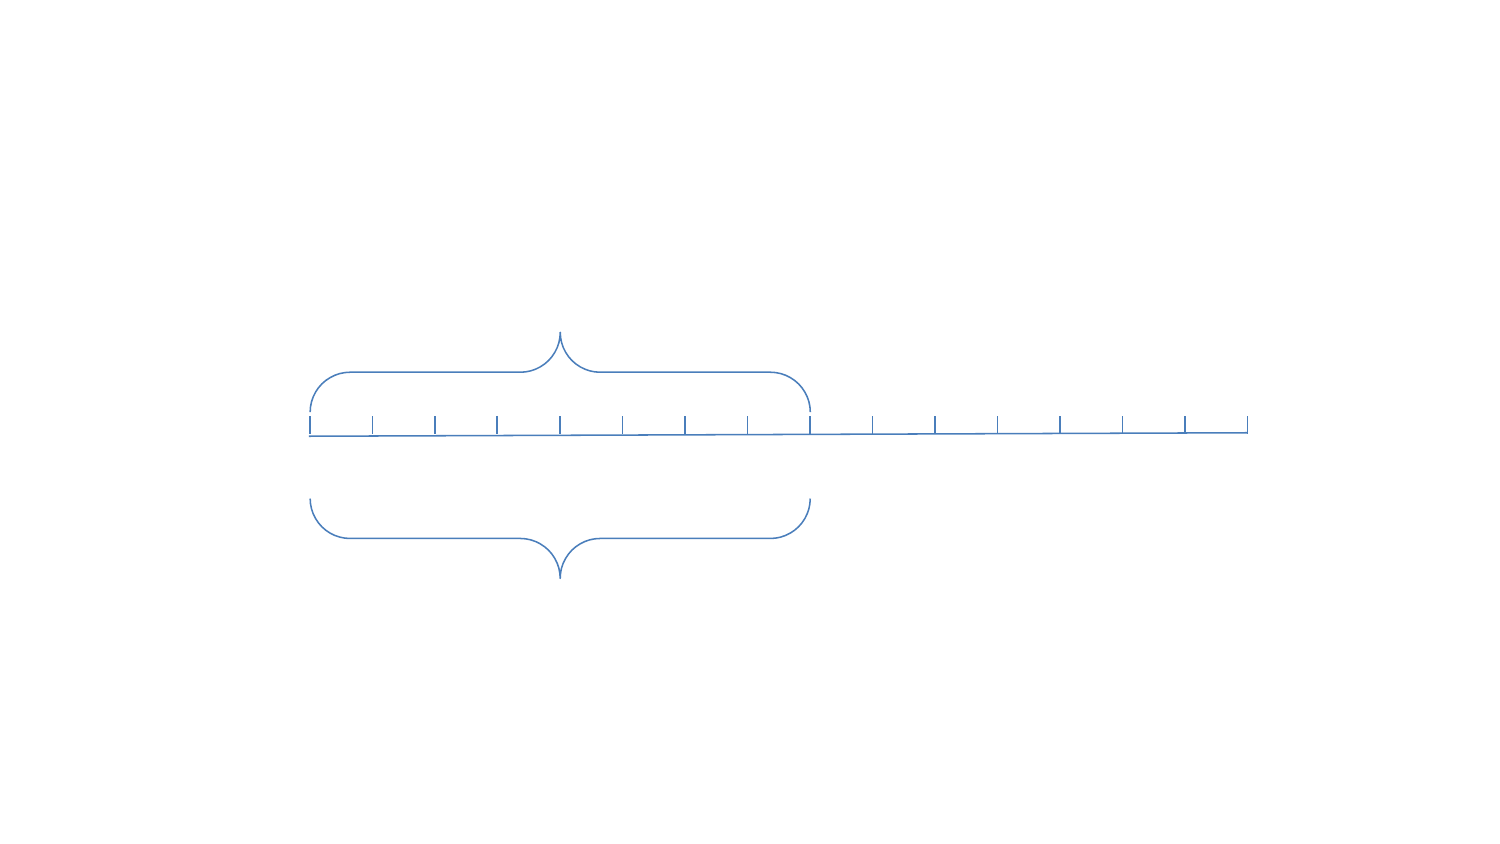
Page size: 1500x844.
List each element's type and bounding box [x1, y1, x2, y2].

text_box [375, 432, 432, 437]
text_box [875, 432, 932, 437]
text_box [1001, 432, 1057, 437]
text_box [438, 432, 493, 437]
text_box [938, 432, 995, 437]
text_box [750, 432, 807, 437]
text_box [1063, 432, 1120, 437]
text_box [309, 445, 812, 580]
text_box [309, 331, 812, 431]
text_box [1125, 432, 1182, 437]
text_box [246, 249, 1311, 595]
text_box [625, 432, 682, 437]
text_box [313, 432, 370, 437]
text_box [813, 432, 870, 437]
text_box [499, 432, 557, 437]
text_box [1188, 432, 1245, 437]
text_box [563, 432, 620, 437]
text_box [688, 432, 745, 437]
